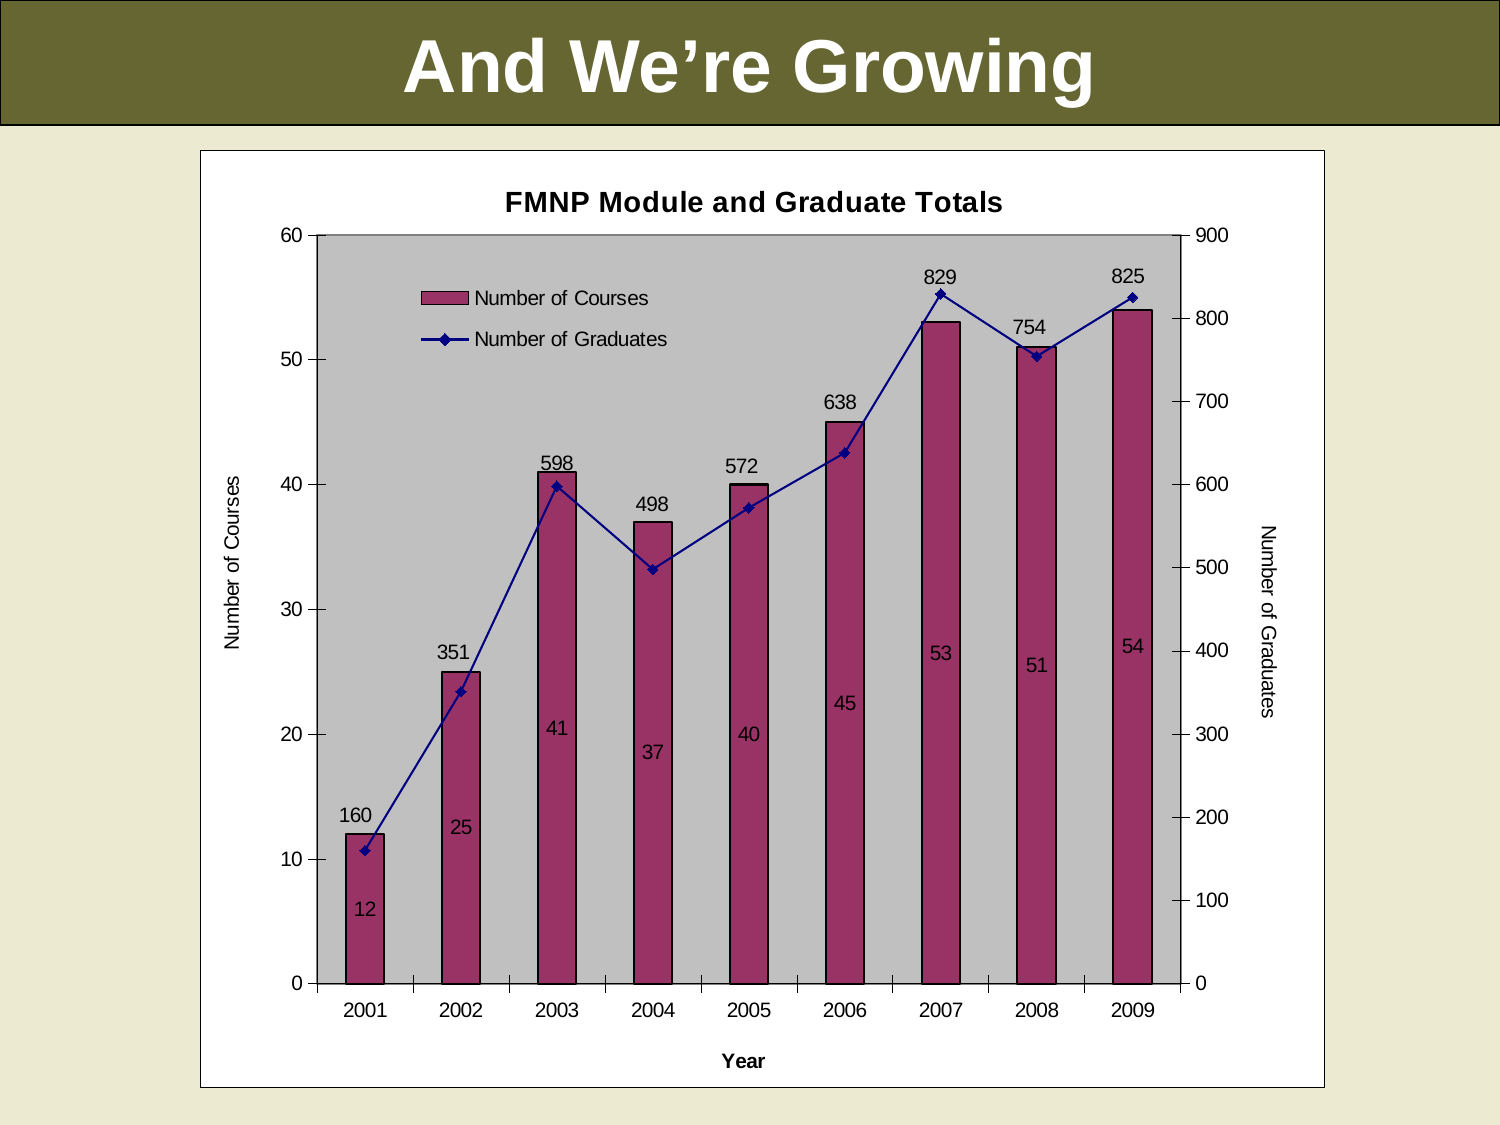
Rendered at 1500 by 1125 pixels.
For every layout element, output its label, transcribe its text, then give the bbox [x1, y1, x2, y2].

title And We’re Growing [0, 0, 1500, 126]
chart [199, 149, 1326, 1088]
